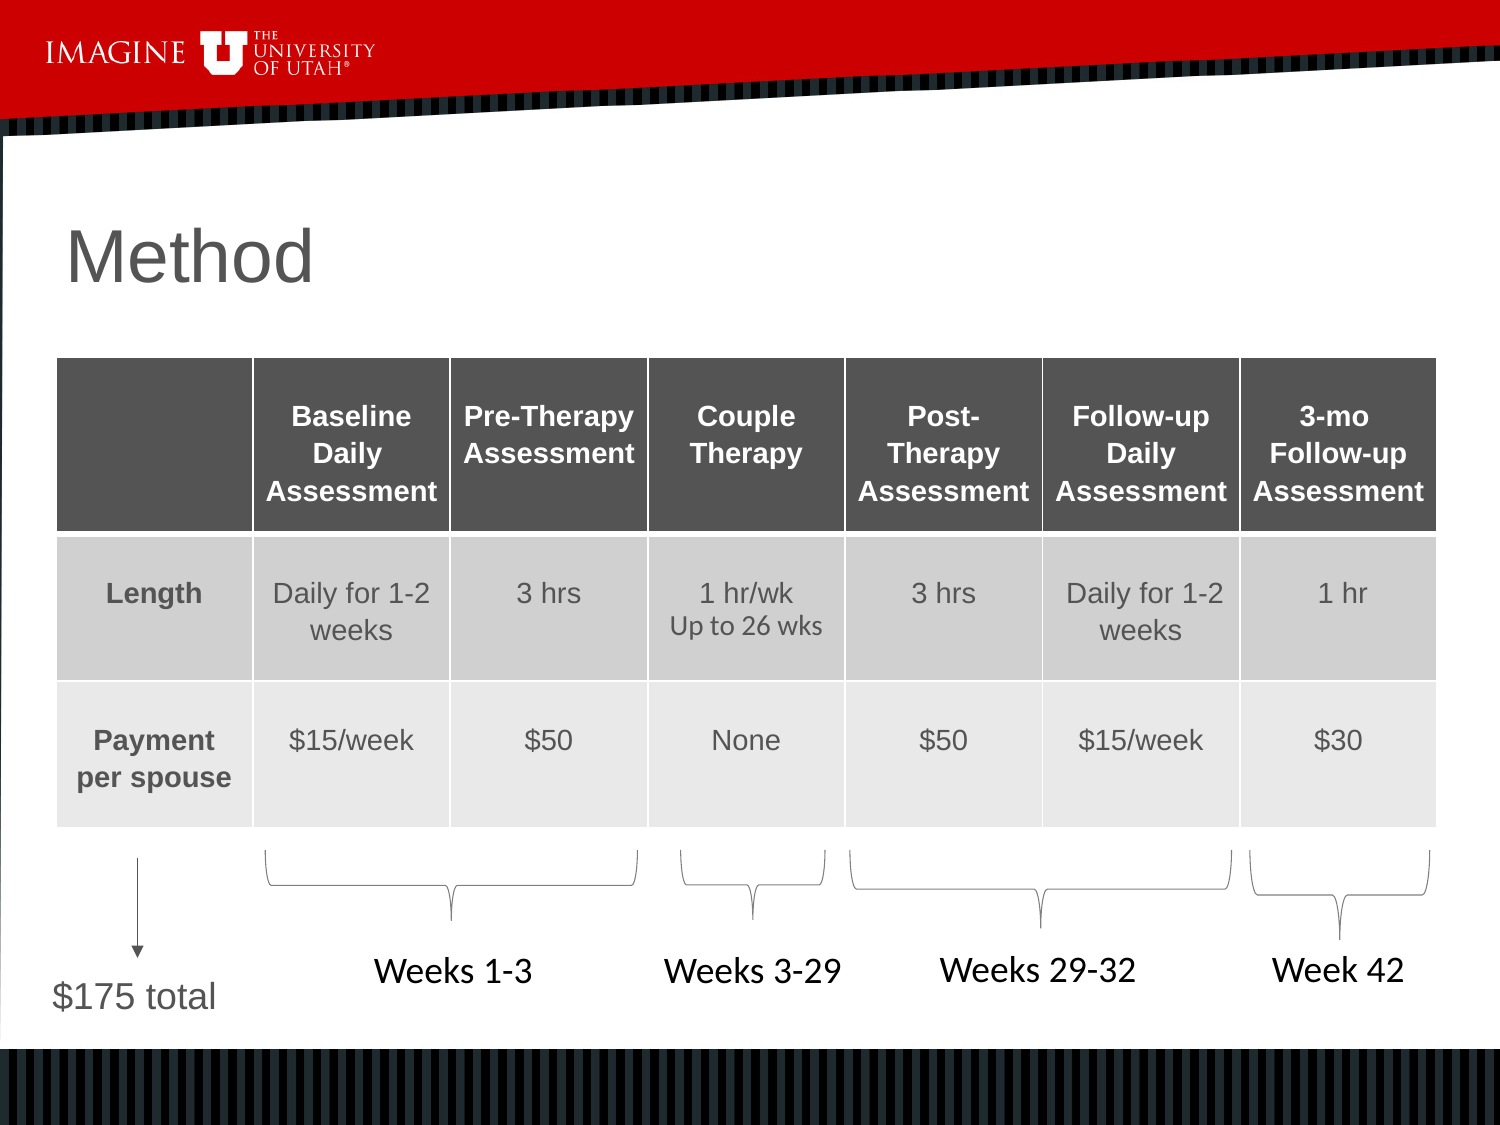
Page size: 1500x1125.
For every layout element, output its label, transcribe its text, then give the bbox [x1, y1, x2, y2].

table_header [57, 358, 252, 531]
table_cell 3 hrs [846, 537, 1042, 680]
text_box [849, 849, 1232, 929]
text_box Weeks 29-32 [924, 937, 1156, 998]
text_box [1249, 850, 1430, 937]
table_cell $50 [846, 682, 1042, 827]
table_cell $15/week [1043, 682, 1239, 827]
table_cell 1 hr [1241, 537, 1436, 680]
table_cell 1 hr/wk Up to 26 wks [649, 537, 844, 680]
table_header Couple Therapy [649, 358, 844, 531]
table_cell Daily for 1-2 weeks [1043, 537, 1239, 680]
table_cell $30 [1241, 682, 1436, 827]
picture [0, 0, 1500, 1125]
table_cell Payment per spouse [57, 682, 252, 827]
table_cell $50 [451, 682, 647, 827]
text_box Weeks 1-3 [358, 938, 550, 998]
table_cell $15/week [254, 682, 449, 827]
text_box [265, 849, 638, 921]
table_cell 3 hrs [451, 537, 647, 680]
table_header Post-Therapy Assessment [846, 358, 1042, 531]
text_box $175 total [37, 964, 247, 1025]
text_box [680, 849, 826, 920]
title Method [50, 200, 1388, 325]
table_header 3-mo Follow-up Assessment [1241, 358, 1436, 531]
text_box Weeks 3-29 [649, 938, 863, 999]
table_header Pre-Therapy Assessment [451, 358, 647, 531]
table_header Follow-up Daily Assessment [1043, 358, 1239, 531]
text_box Week 42 [1257, 937, 1425, 998]
table_cell Daily for 1-2 weeks [254, 537, 449, 680]
table_cell None [649, 682, 844, 827]
table_header Baseline Daily Assessment [254, 358, 449, 531]
table_cell Length [57, 537, 252, 680]
